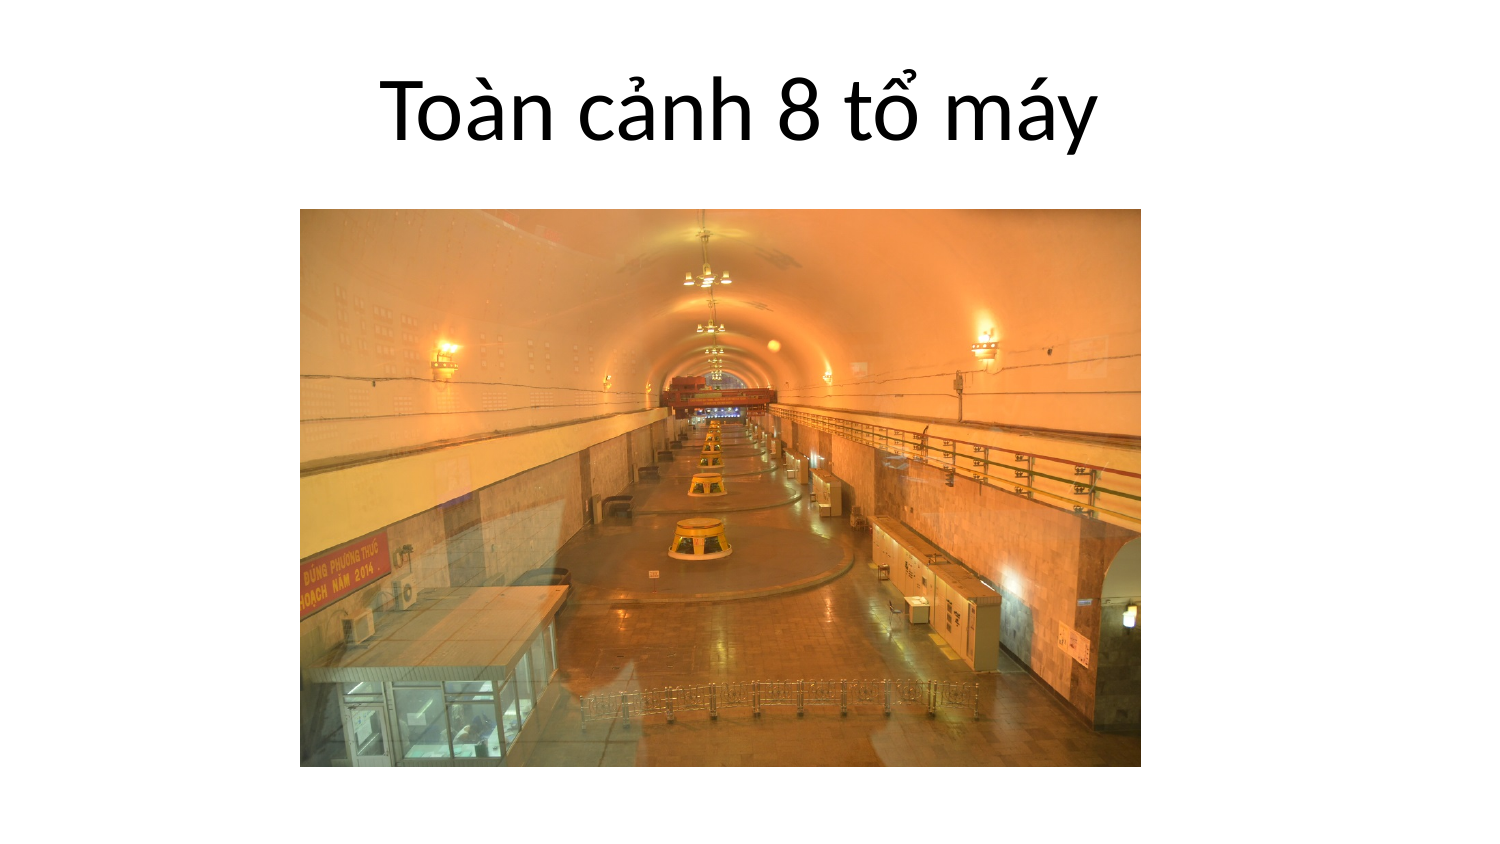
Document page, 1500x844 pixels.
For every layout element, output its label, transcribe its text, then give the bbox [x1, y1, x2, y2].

title Toàn cảnh 8 tổ máy [75, 33, 1425, 175]
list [299, 209, 1141, 767]
